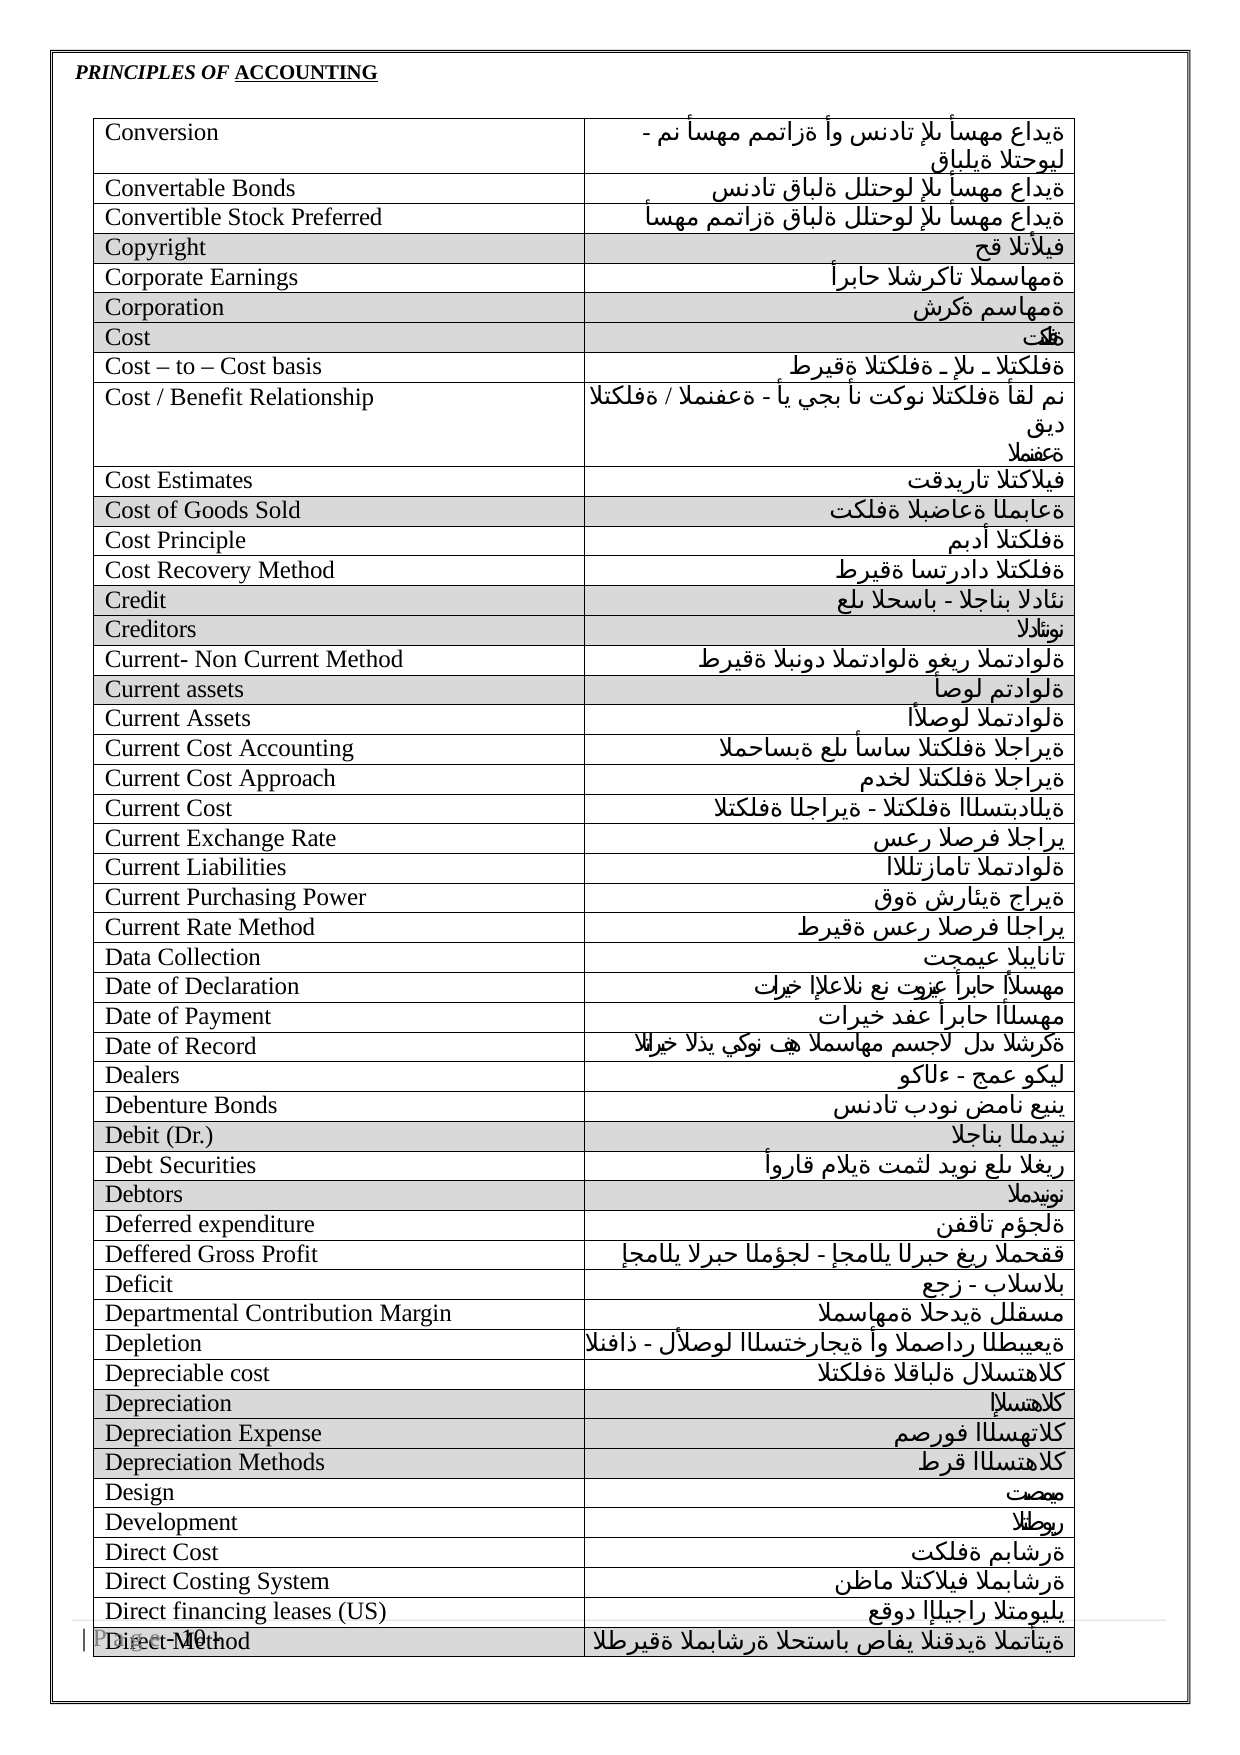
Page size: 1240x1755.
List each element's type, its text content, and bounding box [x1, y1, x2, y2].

table_cell ةلوادتملا لوصلأا [585, 705, 1074, 734]
table_cell مسقلل ةيدحلا ةمهاسملا [585, 1300, 1074, 1329]
table_cell Creditors [94, 616, 584, 645]
table_cell Credit [94, 586, 584, 615]
table_cell نم لقأ ةفلكتلا نوكت نأ بجي يأ - ةعفنملا / ةفلكتلا ديق ةعفنملا [585, 383, 1074, 466]
table_cell مهسلأا حابرأ عفد خيرات [585, 1003, 1074, 1032]
table_cell ةلوادتملا ريغو ةلوادتملا دونبلا ةقيرط [585, 646, 1074, 675]
table_cell Deferred expenditure [94, 1211, 584, 1240]
table_cell ةمهاسم ةكرش [585, 293, 1074, 322]
table_cell Date of Declaration [94, 973, 584, 1002]
table_cell ةيراجلا ةفلكتلا ساسأ ىلع ةبساحملا [585, 735, 1074, 764]
table_cell Cost Estimates [94, 467, 584, 496]
table_cell Debtors [94, 1181, 584, 1210]
table_cell كلاهتسلال ةلباقلا ةفلكتلا [585, 1360, 1074, 1389]
table_cell كلاتهسلاا فورصم [585, 1419, 1074, 1448]
table_cell Current Assets [94, 705, 584, 734]
table_cell ةكرشلا ىدل لاجسم مهاسملا هيف نوكي يذلا خيراتلا [585, 1033, 1074, 1061]
table_cell ةفلكتلا ـ ىلإ ـ ةفلكتلا ةقيرط [585, 353, 1074, 382]
table_cell Depreciable cost [94, 1360, 584, 1389]
table_cell فيلاكتلا تاريدقت [585, 467, 1074, 496]
table_cell ةيلادبتسلاا ةفلكتلا - ةيراجلا ةفلكتلا [585, 795, 1074, 823]
table_cell يراجلا فرصلا رعس [585, 824, 1074, 853]
table_cell Convertible Stock Preferred [94, 204, 584, 233]
table_cell ةلجؤم تاقفن [585, 1211, 1074, 1240]
table_cell Direct financing leases (US) [94, 1598, 584, 1627]
table_cell نئادلا بناجلا - باسحلا ىلع [585, 586, 1074, 615]
table_cell ليكو عمج - ءلاكو [585, 1062, 1074, 1091]
slide_number | P a g e - 10 - [79, 1621, 229, 1755]
table_cell ةفلكت [585, 323, 1074, 352]
table_cell فيلأتلا قح [585, 234, 1074, 263]
table_header Conversion [94, 119, 584, 173]
table_cell ةفلكتلا دادرتسا ةقيرط [585, 556, 1074, 585]
table_cell يليومتلا راجيلإا دوقع [585, 1598, 1074, 1627]
table_cell Debt Securities [94, 1152, 584, 1180]
table_cell Convertable Bonds [94, 174, 584, 203]
table_cell Corporate Earnings [94, 264, 584, 292]
table_cell Corporation [94, 293, 584, 322]
table_cell Departmental Contribution Margin [94, 1300, 584, 1329]
table_cell Current Rate Method [94, 913, 584, 942]
table_cell Current assets [94, 676, 584, 704]
table_cell ةيراج ةيئارش ةوق [585, 884, 1074, 912]
table_cell Depletion [94, 1330, 584, 1359]
table_cell ةرشابم ةفلكت [585, 1538, 1074, 1567]
table_cell Depreciation Methods [94, 1449, 584, 1478]
table_cell Cost – to – Cost basis [94, 353, 584, 382]
table_cell ةيتأتملا ةيدقنلا يفاص باستحلا ةرشابملا ةقيرطلا [585, 1628, 1074, 1656]
table_cell نيدملا بناجلا [585, 1122, 1074, 1151]
table_cell Debenture Bonds [94, 1092, 584, 1121]
text_box PRINCIPLES OF ACCOUNTING [72, 56, 384, 84]
table_cell Depreciation [94, 1390, 584, 1418]
table_cell Current Exchange Rate [94, 824, 584, 853]
table_cell ةرشابملا فيلاكتلا ماظن [585, 1568, 1074, 1597]
table_cell ةمهاسملا تاكرشلا حابرأ [585, 264, 1074, 292]
table_cell Cost / Benefit Relationship [94, 383, 584, 466]
table_cell ةفلكتلا أدبم [585, 527, 1074, 555]
table_cell مهسلأا حابرأ عيزوت نع نلاعلإا خيرات [585, 973, 1074, 1002]
table_cell Current Cost Accounting [94, 735, 584, 764]
table_cell Direct Cost [94, 1538, 584, 1567]
table_cell ينيع نامض نودب تادنس [585, 1092, 1074, 1121]
table_cell ميمصت [585, 1479, 1074, 1507]
table_cell Depreciation Expense [94, 1419, 584, 1448]
table_cell كلاهتسلاا قرط [585, 1449, 1074, 1478]
table_cell ةعابملا ةعاضبلا ةفلكت [585, 497, 1074, 526]
table_cell ريغلا ىلع نويد لثمت ةيلام قاروأ [585, 1152, 1074, 1180]
table_cell Deffered Gross Profit [94, 1241, 584, 1269]
table_cell Debit (Dr.) [94, 1122, 584, 1151]
table_cell Current Cost Approach [94, 765, 584, 794]
table_cell Cost Principle [94, 527, 584, 555]
text_box [50, 49, 1191, 1705]
table_cell ةلوادتم لوصأ [585, 676, 1074, 704]
table_cell ريوطتلا [585, 1508, 1074, 1537]
table_cell Cost Recovery Method [94, 556, 584, 585]
table_cell ةيراجلا ةفلكتلا لخدم [585, 765, 1074, 794]
table_cell Current- Non Current Method [94, 646, 584, 675]
table_cell بلاسلاب - زجع [585, 1270, 1074, 1299]
table_cell ةيداع مهسأ ىلإ لوحتلل ةلباق تادنس [585, 174, 1074, 203]
table_cell ققحملا ريغ حبرلا يلامجإ - لجؤملا حبرلا يلامجإ [585, 1241, 1074, 1269]
table_cell Cost of Goods Sold [94, 497, 584, 526]
table_cell Design [94, 1479, 584, 1507]
table_cell ةلوادتملا تامازتللاا [585, 854, 1074, 883]
table_cell يراجلا فرصلا رعس ةقيرط [585, 913, 1074, 942]
table_cell Current Purchasing Power [94, 884, 584, 912]
table_cell Development [94, 1508, 584, 1537]
table_header ةيداع مهسأ ىلإ تادنس وأ ةزاتمم مهسأ نم - ليوحتلا ةيلباق [585, 119, 1074, 173]
table_cell تانايبلا عيمجت [585, 943, 1074, 972]
table_cell Current Liabilities [94, 854, 584, 883]
table_cell ةيداع مهسأ ىلإ لوحتلل ةلباق ةزاتمم مهسأ [585, 204, 1074, 233]
table_cell Deficit [94, 1270, 584, 1299]
table_cell ةيعيبطلا رداصملا وأ ةيجارختسلاا لوصلأل - ذافنلا [585, 1330, 1074, 1359]
table_cell Current Cost [94, 795, 584, 823]
table_cell Cost [94, 323, 584, 352]
table_cell Copyright [94, 234, 584, 263]
table_cell نونيدملا [585, 1181, 1074, 1210]
table_cell Data Collection [94, 943, 584, 972]
table_cell Date of Payment [94, 1003, 584, 1032]
table_cell Date of Record [94, 1033, 584, 1061]
table_cell نونئادلا [585, 616, 1074, 645]
table_cell Direct Costing System [94, 1568, 584, 1597]
table_cell Direct Method [229, 1628, 584, 1656]
table_cell كلاهتسلإا [585, 1390, 1074, 1418]
table_cell Dealers [94, 1062, 584, 1091]
